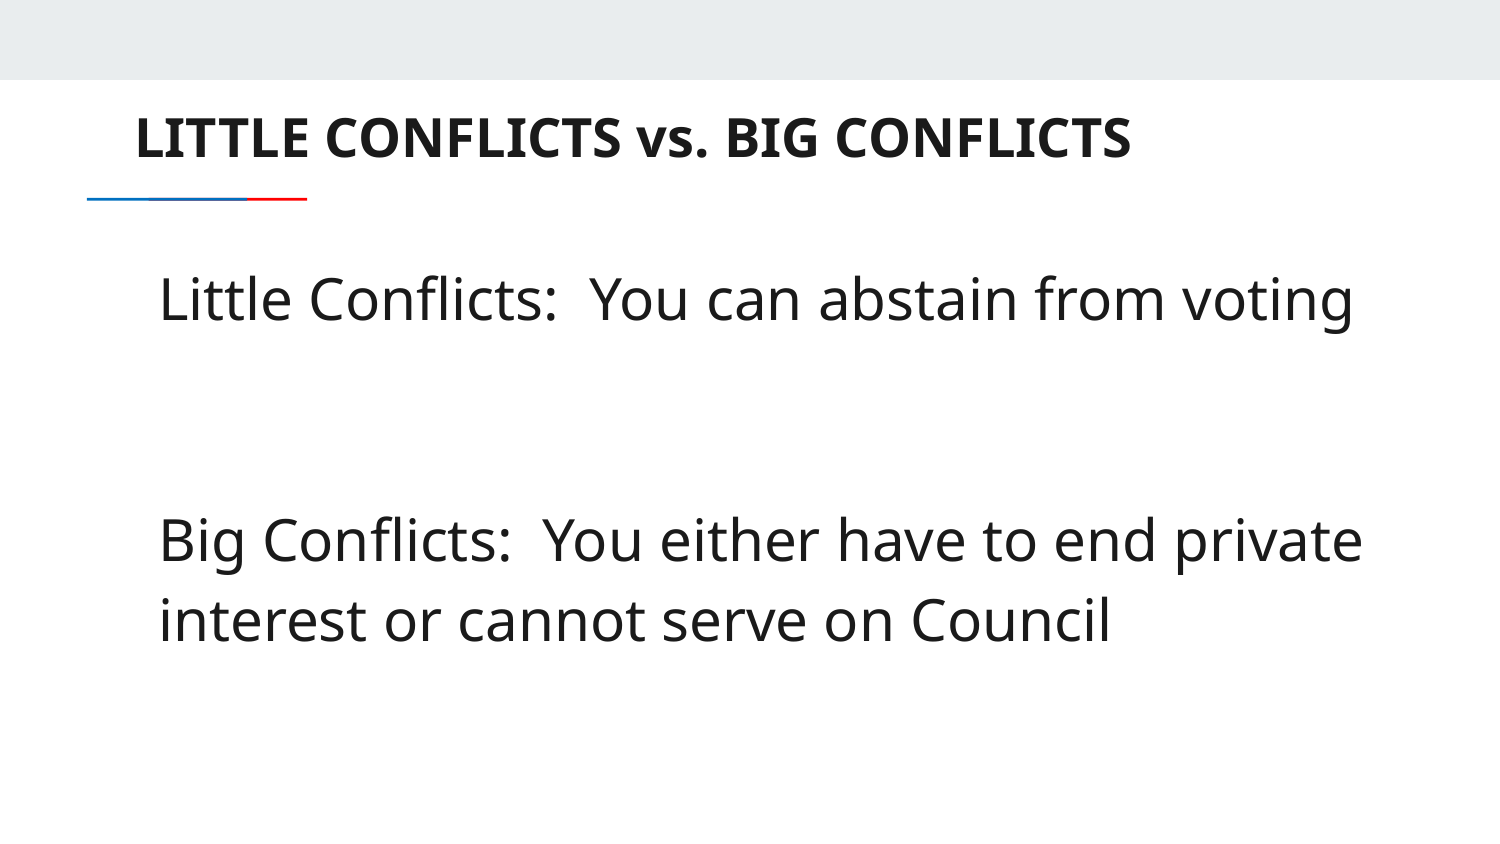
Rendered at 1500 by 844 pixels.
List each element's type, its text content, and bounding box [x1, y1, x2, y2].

list Little Conflicts: You can abstain from voting Big Conflicts: You either have to end private interest or cannot serve on Council [119, 236, 1381, 608]
title LITTLE CONFLICTS vs. BIG CONFLICTS [119, 88, 1381, 184]
